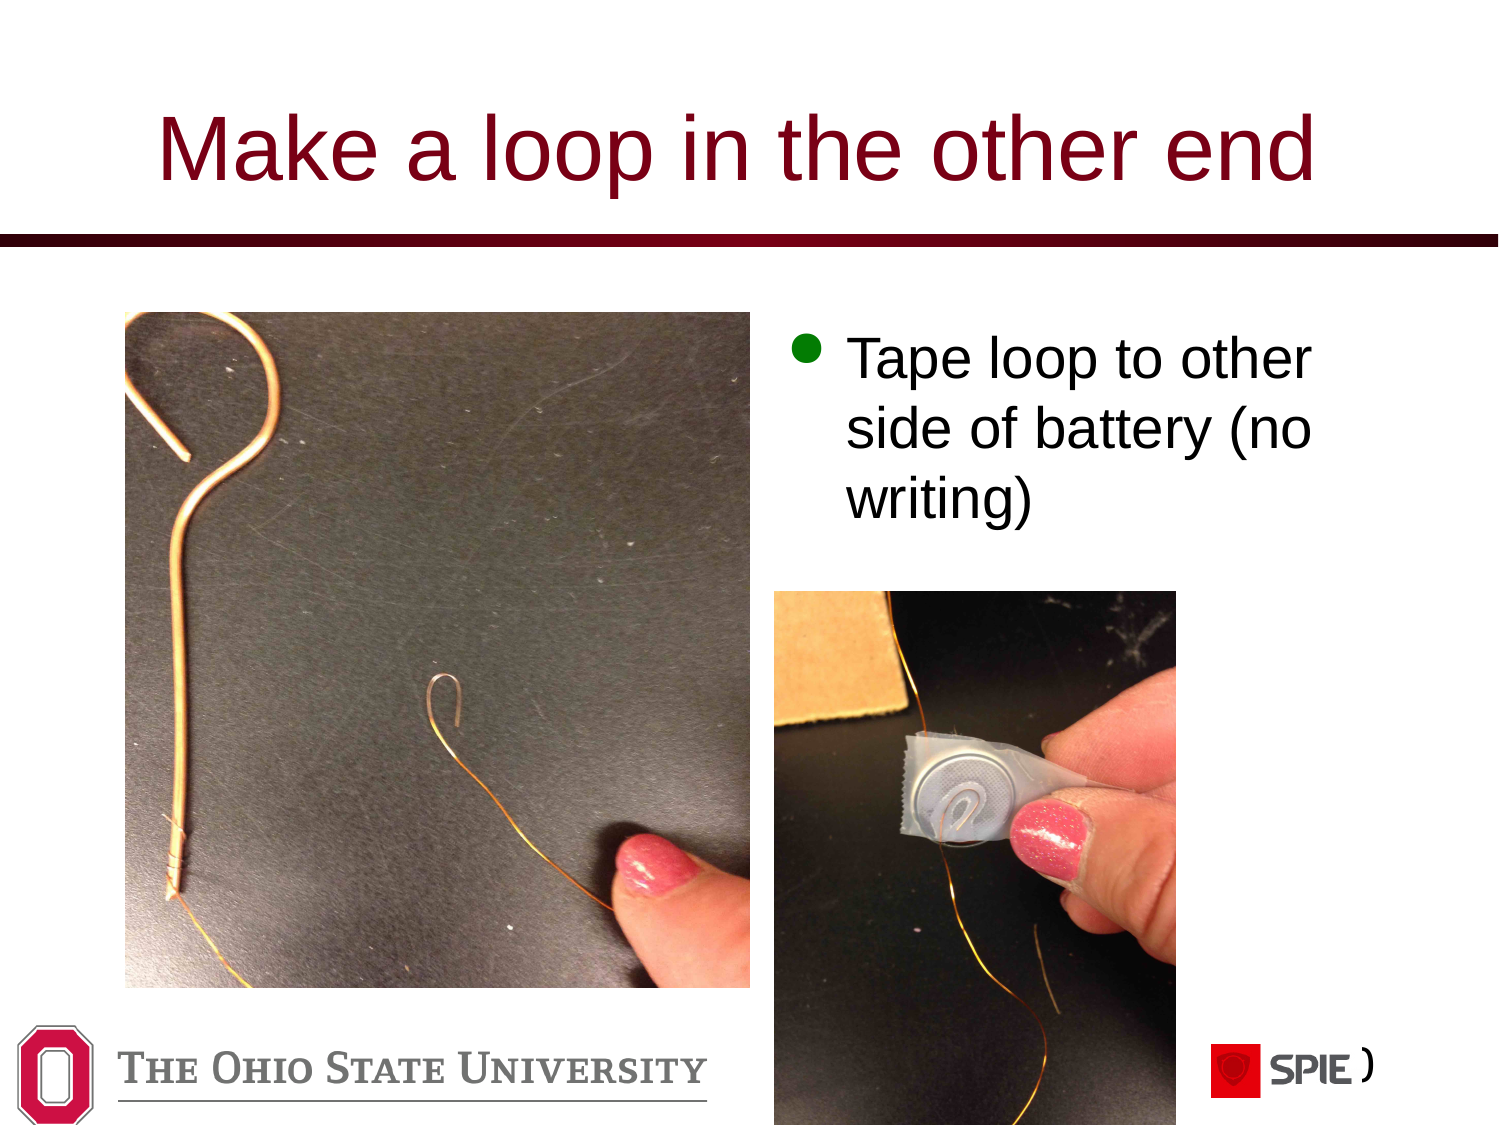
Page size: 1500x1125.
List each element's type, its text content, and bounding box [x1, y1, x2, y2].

picture [1211, 1044, 1362, 1098]
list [124, 312, 751, 988]
list Tape loop to other side of battery (no writing) [774, 311, 1401, 988]
picture [774, 591, 1176, 1125]
title Make a loop in the other end [99, 49, 1376, 238]
